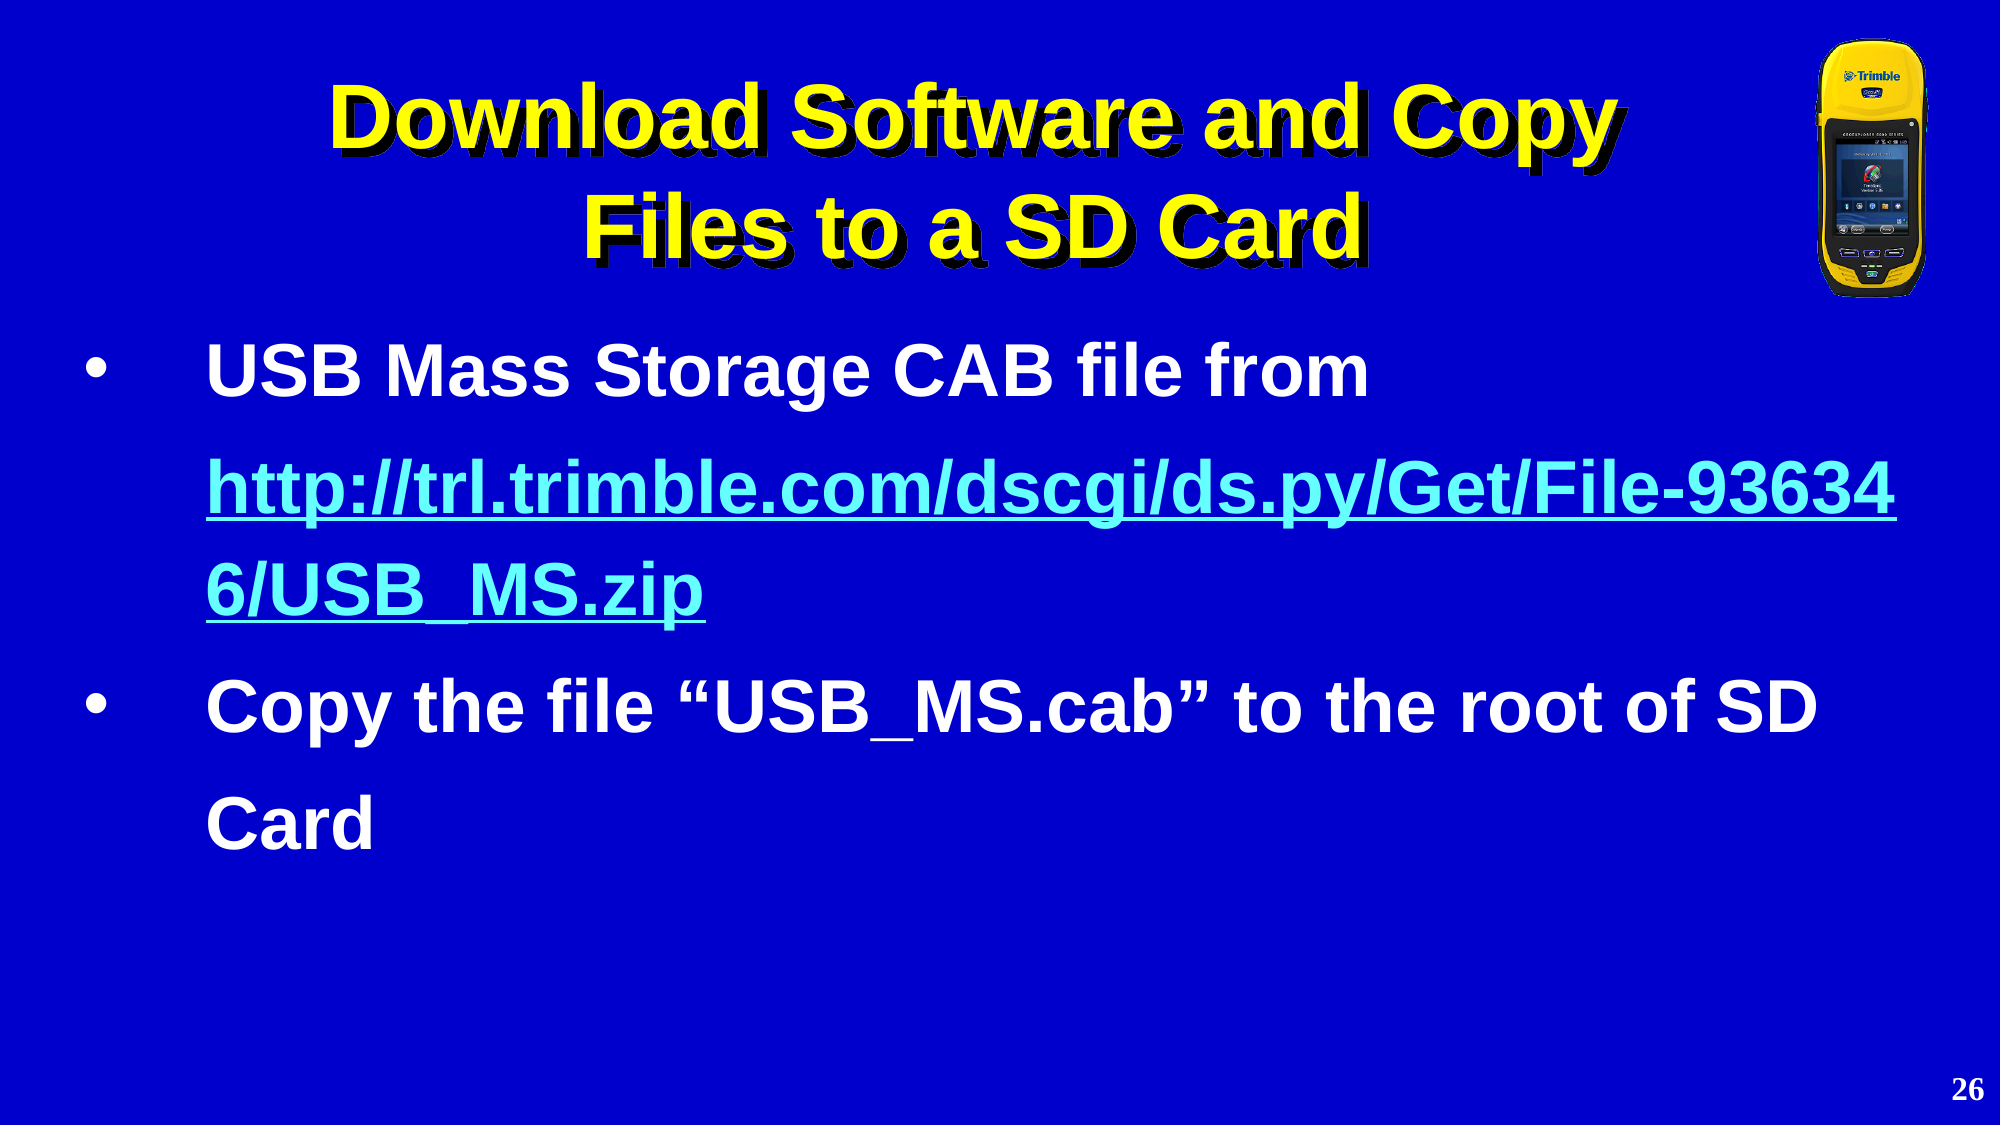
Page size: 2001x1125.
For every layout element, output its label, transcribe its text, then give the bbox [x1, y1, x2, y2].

title Download Software and Copy Files to a SD Card [223, 73, 1725, 262]
text_box USB Mass Storage CAB file from http://trl.trimble.com/dscgi/ds.py/Get/File-936346/USB_MS.zip Copy the file “USB_MS.cab” to the root of SD Card [68, 286, 1931, 1004]
slide_number 26 [1583, 1049, 2000, 1125]
picture [1813, 36, 1930, 299]
